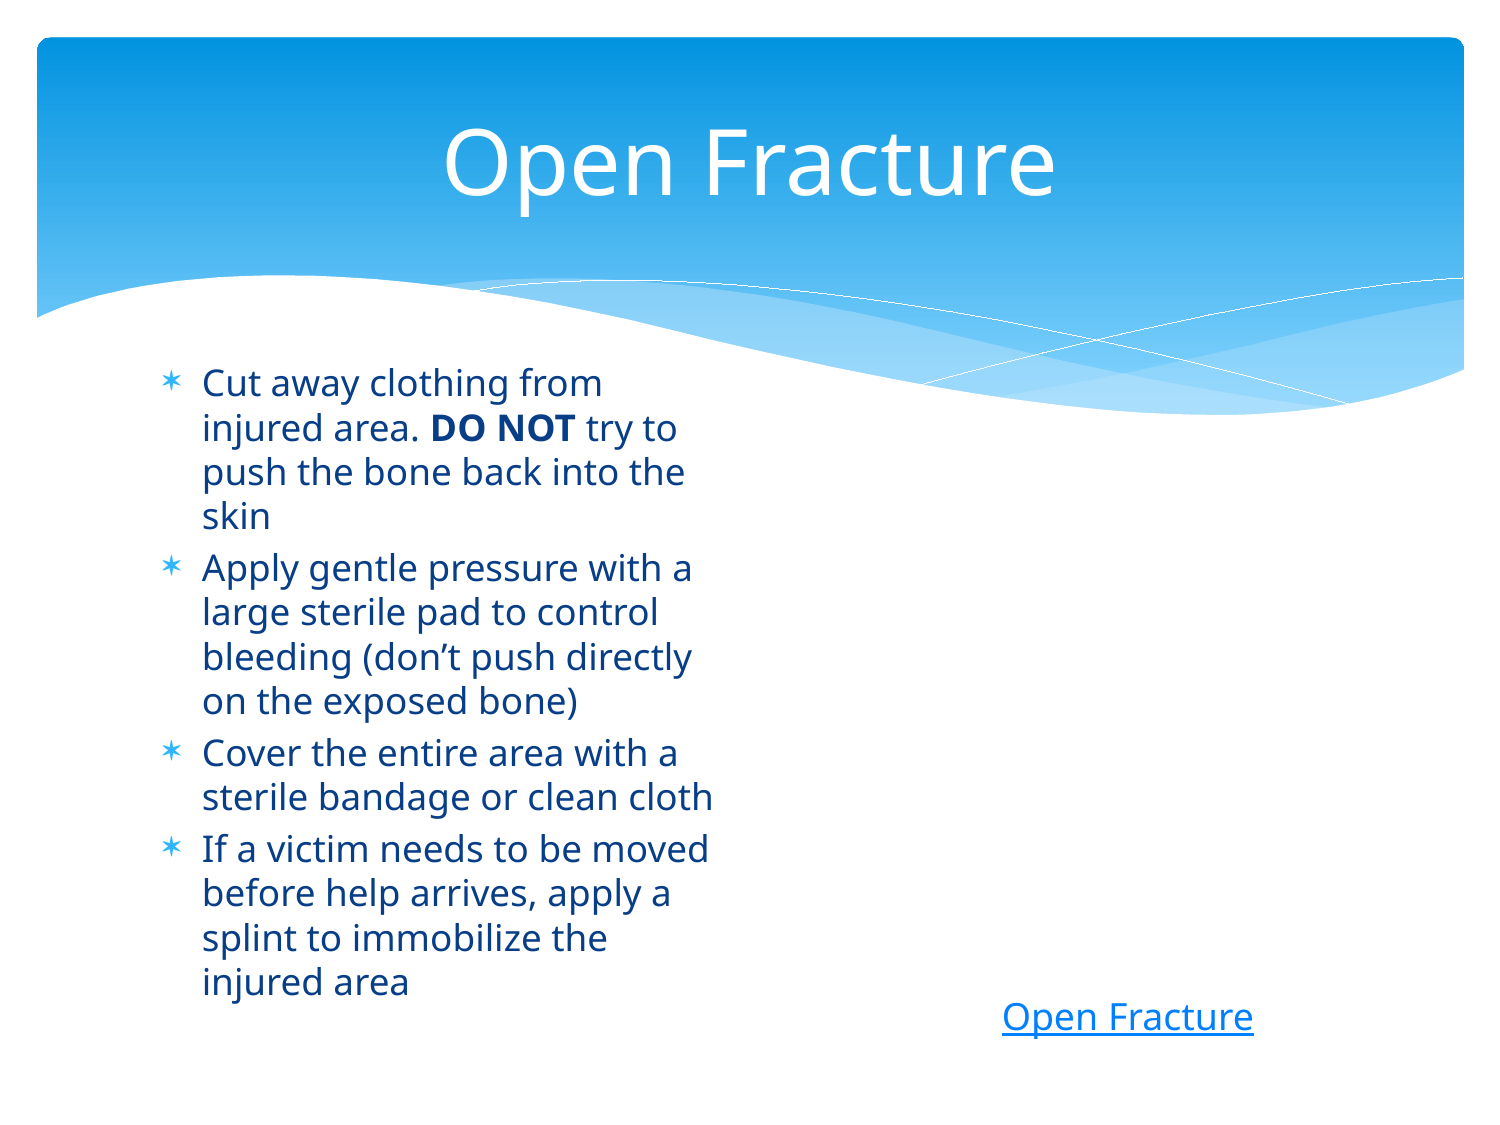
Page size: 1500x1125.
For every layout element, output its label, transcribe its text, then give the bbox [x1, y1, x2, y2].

text_box Open Fracture [975, 985, 1282, 1052]
list Cut away clothing from injured area. DO NOT try to push the bone back into the skin Apply gentle pressure with a large sterile pad to control bleeding (don’t push directly on the exposed bone) Cover the entire area with a sterile bandage or clean cloth If a victim needs to be moved before help arrives, apply a splint to immobilize the injured area [147, 352, 733, 1046]
title Open Fracture [75, 55, 1425, 261]
